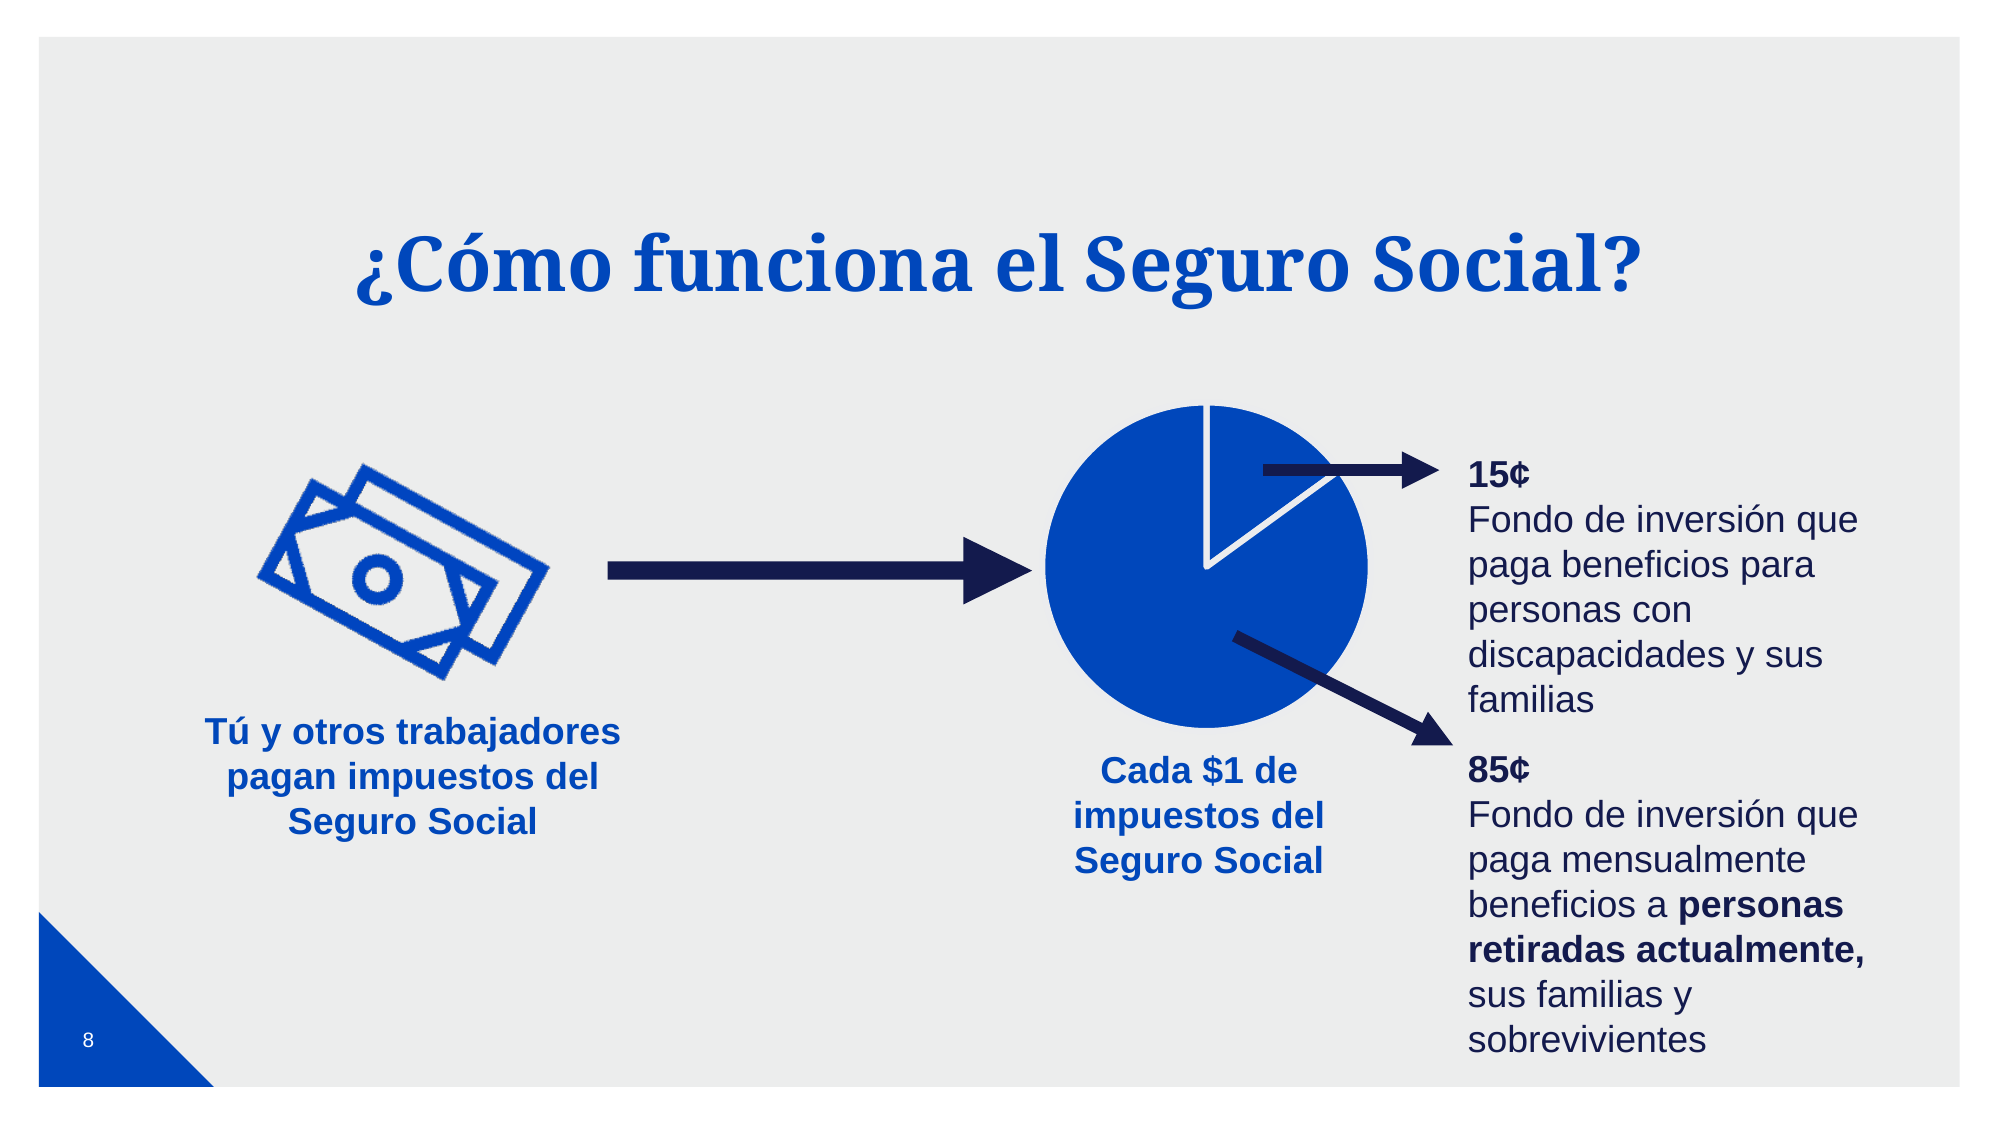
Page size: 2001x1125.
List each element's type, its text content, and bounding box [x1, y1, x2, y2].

text_box 85¢ Fondo de inversión que paga mensualmente beneficios a personas retiradas actualmente, sus familias y sobrevivientes [1453, 737, 1932, 1068]
text_box [606, 560, 959, 581]
text_box Tú y otros trabajadores pagan impuestos del Seguro Social [170, 699, 656, 850]
text_box Cada $1 de impuestos del Seguro Social [1018, 738, 1381, 889]
picture [199, 366, 608, 775]
title ¿Cómo funciona el Seguro Social? [221, 218, 1777, 361]
text_box 15¢ Fondo de inversión que paga beneficios para personas con discapacidades y sus familias [1454, 442, 1877, 728]
chart [959, 395, 1454, 738]
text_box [1234, 635, 1454, 746]
